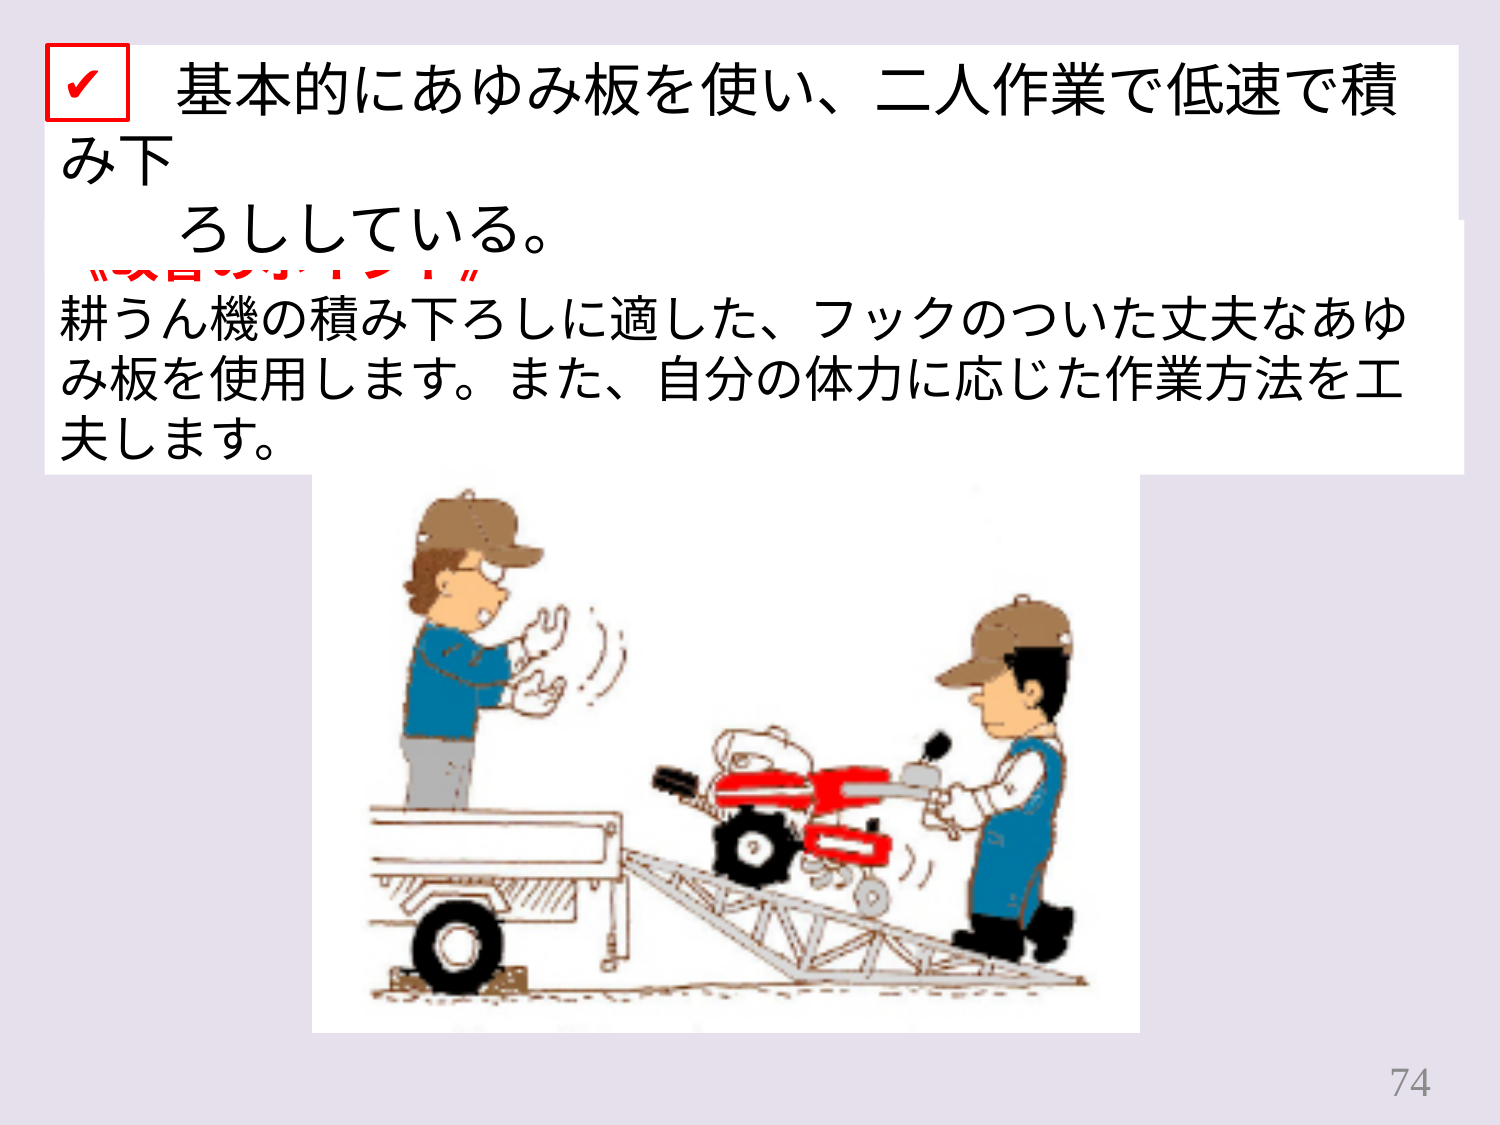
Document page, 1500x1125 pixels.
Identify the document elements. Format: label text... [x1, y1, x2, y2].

text_box 《改善のポイント》 耕うん機の積み下ろしに適した、フックのついた丈夫なあゆみ板を使用します。また、自分の体力に応じた作業方法を工夫します。 [44, 219, 1465, 475]
slide_number 74 [1374, 1049, 1465, 1110]
picture [312, 467, 1140, 1033]
text_box ✔ [47, 45, 129, 120]
text_box 基本的にあゆみ板を使い、二人作業で低速で積み下 ろししている。 [44, 45, 1459, 270]
